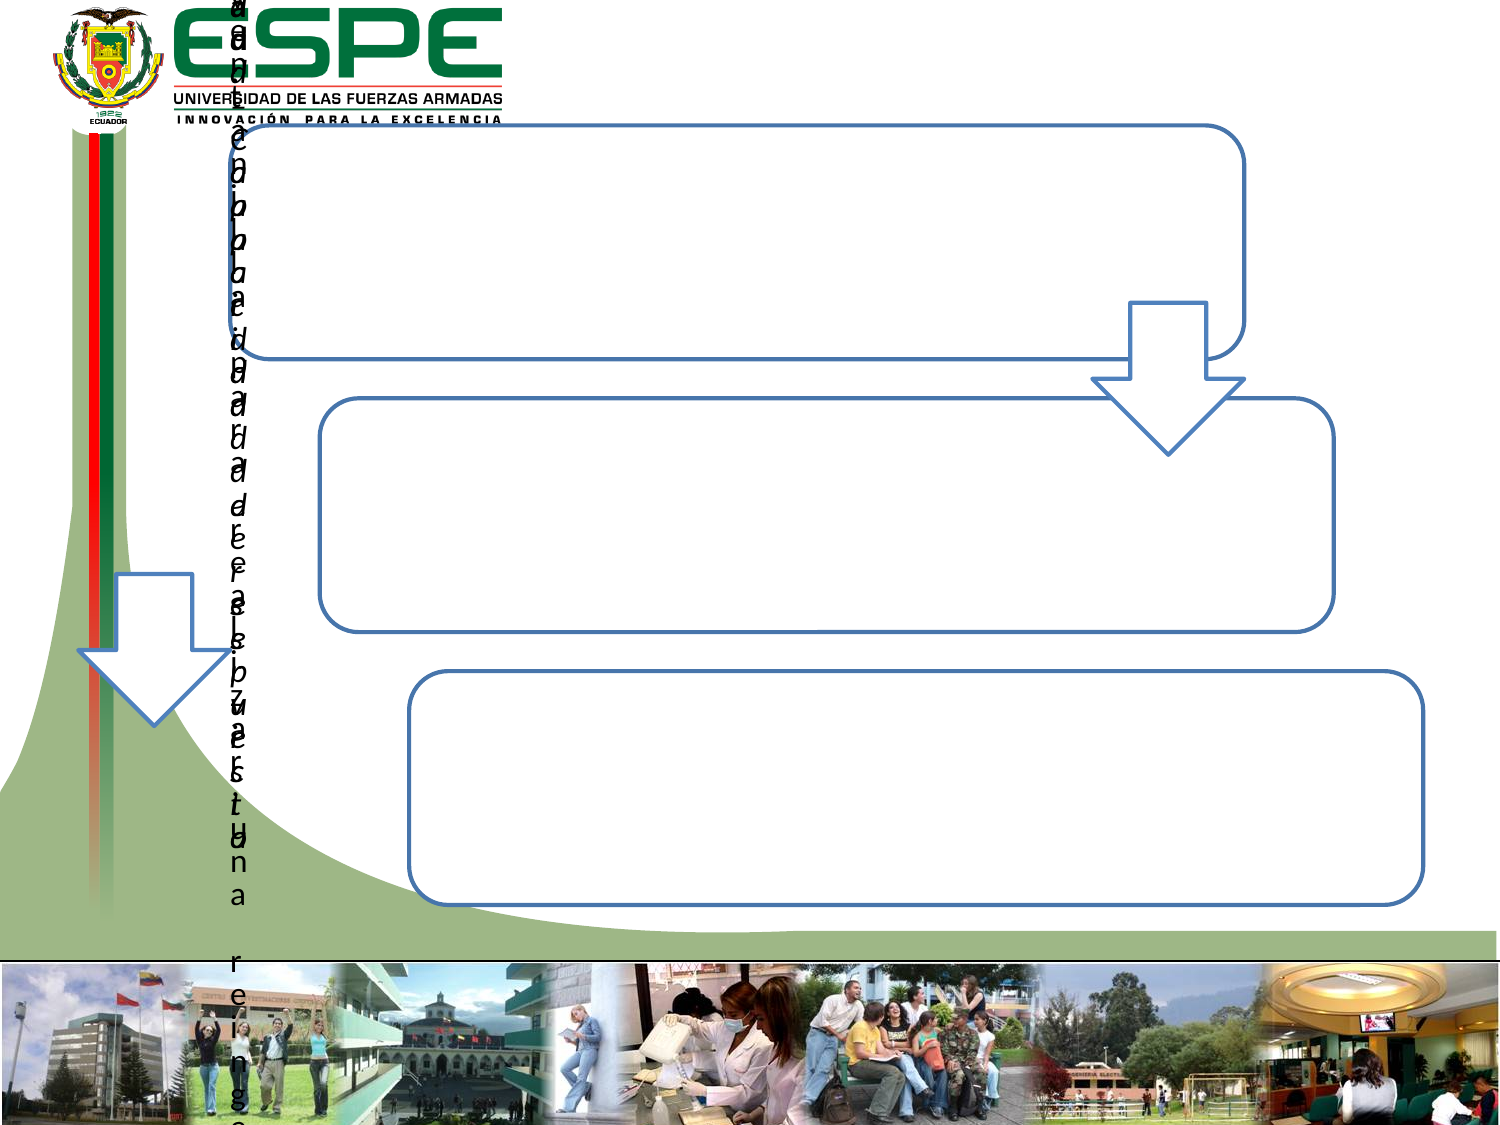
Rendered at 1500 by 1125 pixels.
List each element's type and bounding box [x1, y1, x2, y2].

picture [0, 962, 1500, 1125]
text_box [229, 125, 1424, 906]
picture [53, 7, 502, 124]
